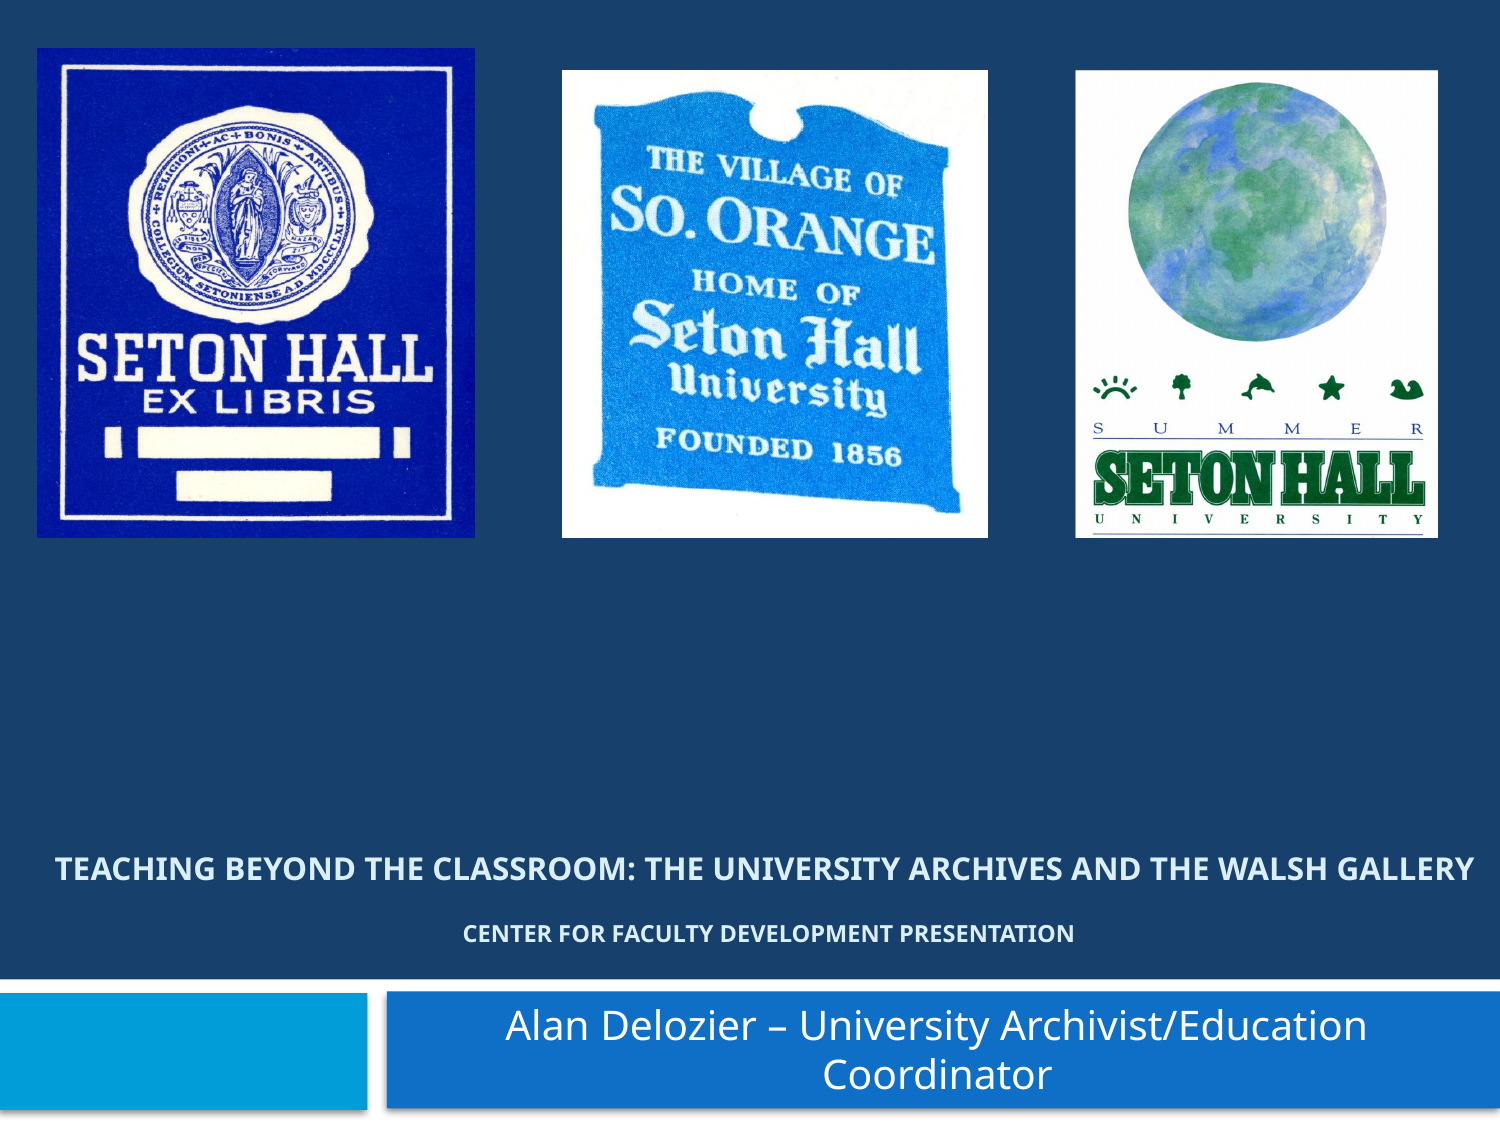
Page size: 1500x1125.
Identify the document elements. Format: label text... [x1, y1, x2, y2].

picture [37, 47, 476, 538]
picture [1022, 71, 1490, 538]
title Teaching Beyond the Classroom: The University Archives and the Walsh Gallery Center for Faculty Development Presentation [37, 762, 1500, 988]
picture [562, 70, 988, 538]
subtitle Alan Delozier – University Archivist/Education Coordinator [387, 992, 1488, 1105]
